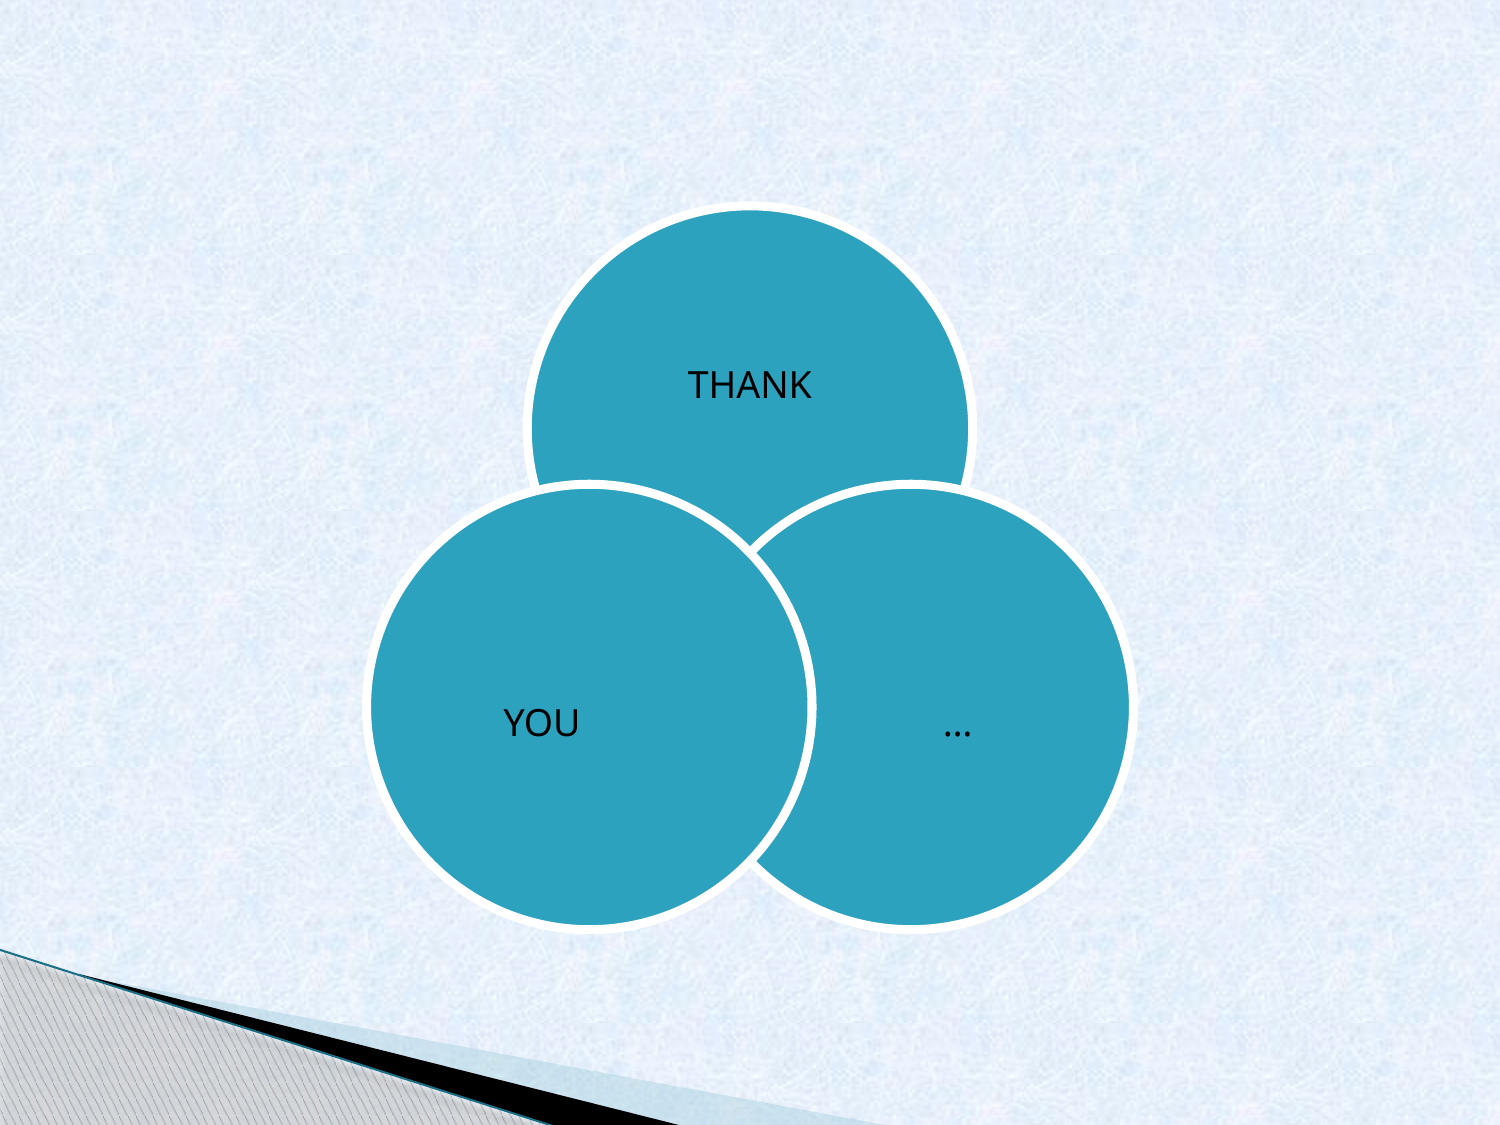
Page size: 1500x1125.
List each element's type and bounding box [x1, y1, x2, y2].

list [74, 242, 1426, 986]
